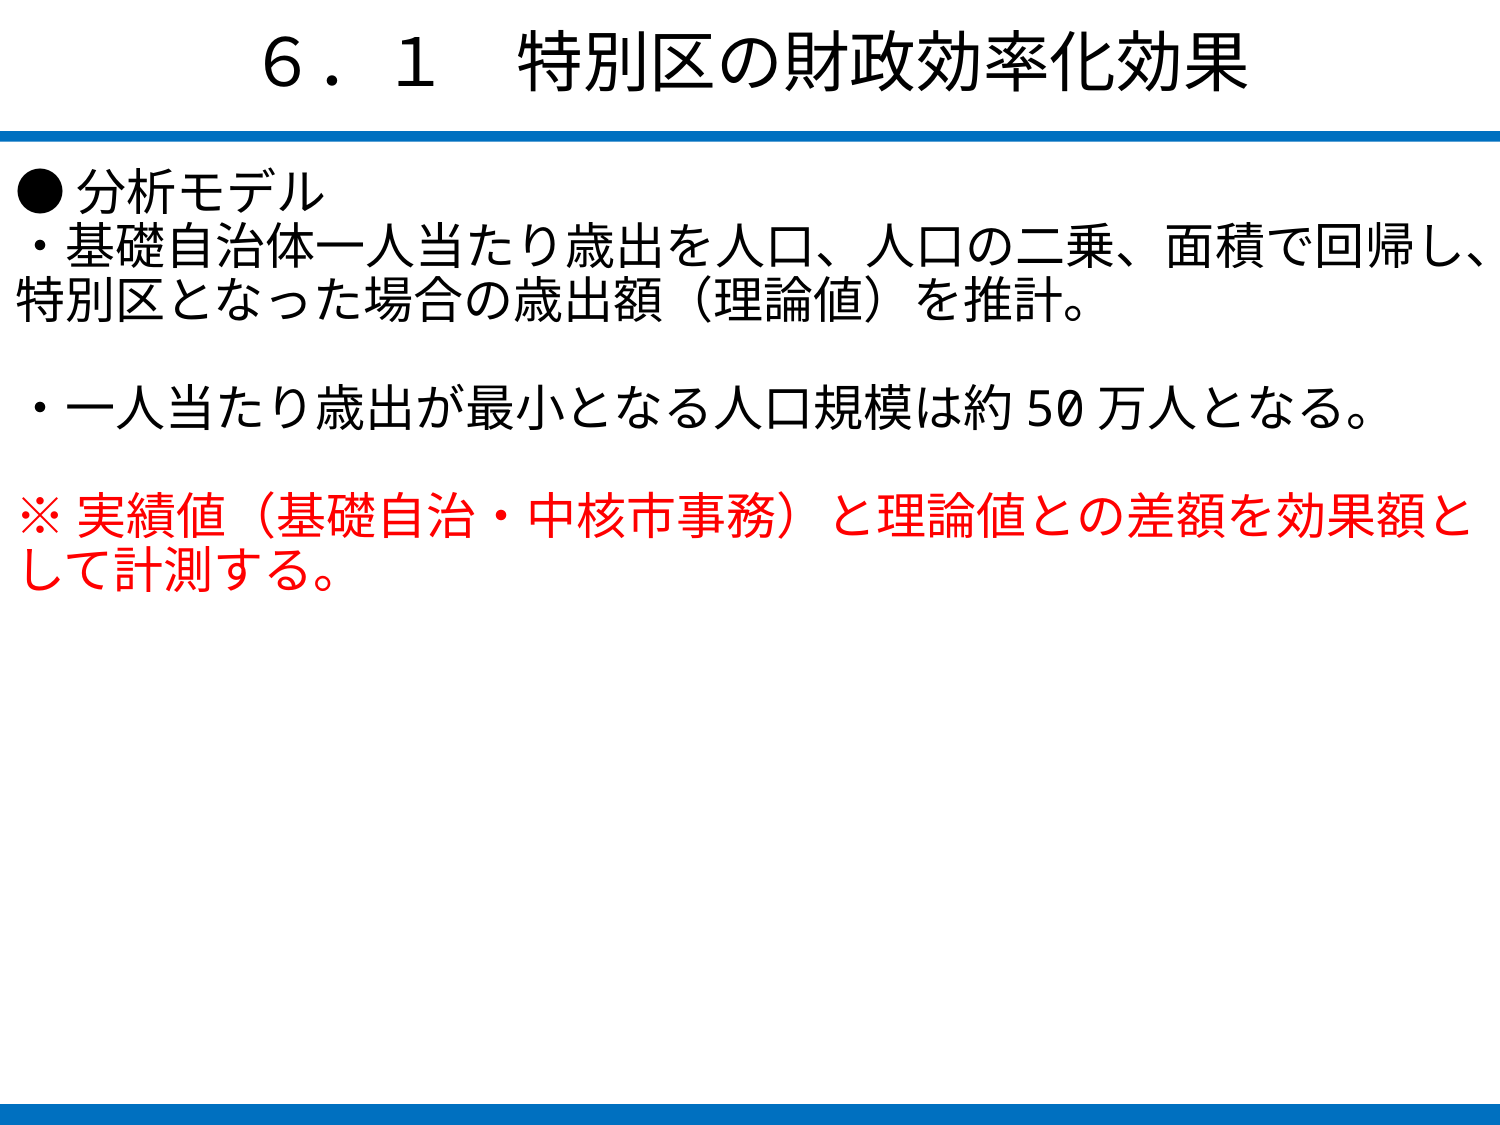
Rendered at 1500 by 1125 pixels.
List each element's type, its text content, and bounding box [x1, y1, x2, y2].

text_box [0, 131, 1500, 142]
text_box ●分析モデル ・基礎自治体一人当たり歳出を人口、人口の二乗、面積で回帰し、特別区となった場合の歳出額（理論値）を推計。 ・一人当たり歳出が最小となる人口規模は約50万人となる。 ※実績値（基礎自治・中核市事務）と理論値との差額を効果額として計測する。 [0, 160, 1500, 1104]
text_box ６．１ 特別区の財政効率化効果 [0, 0, 1500, 131]
text_box [0, 1104, 1500, 1125]
